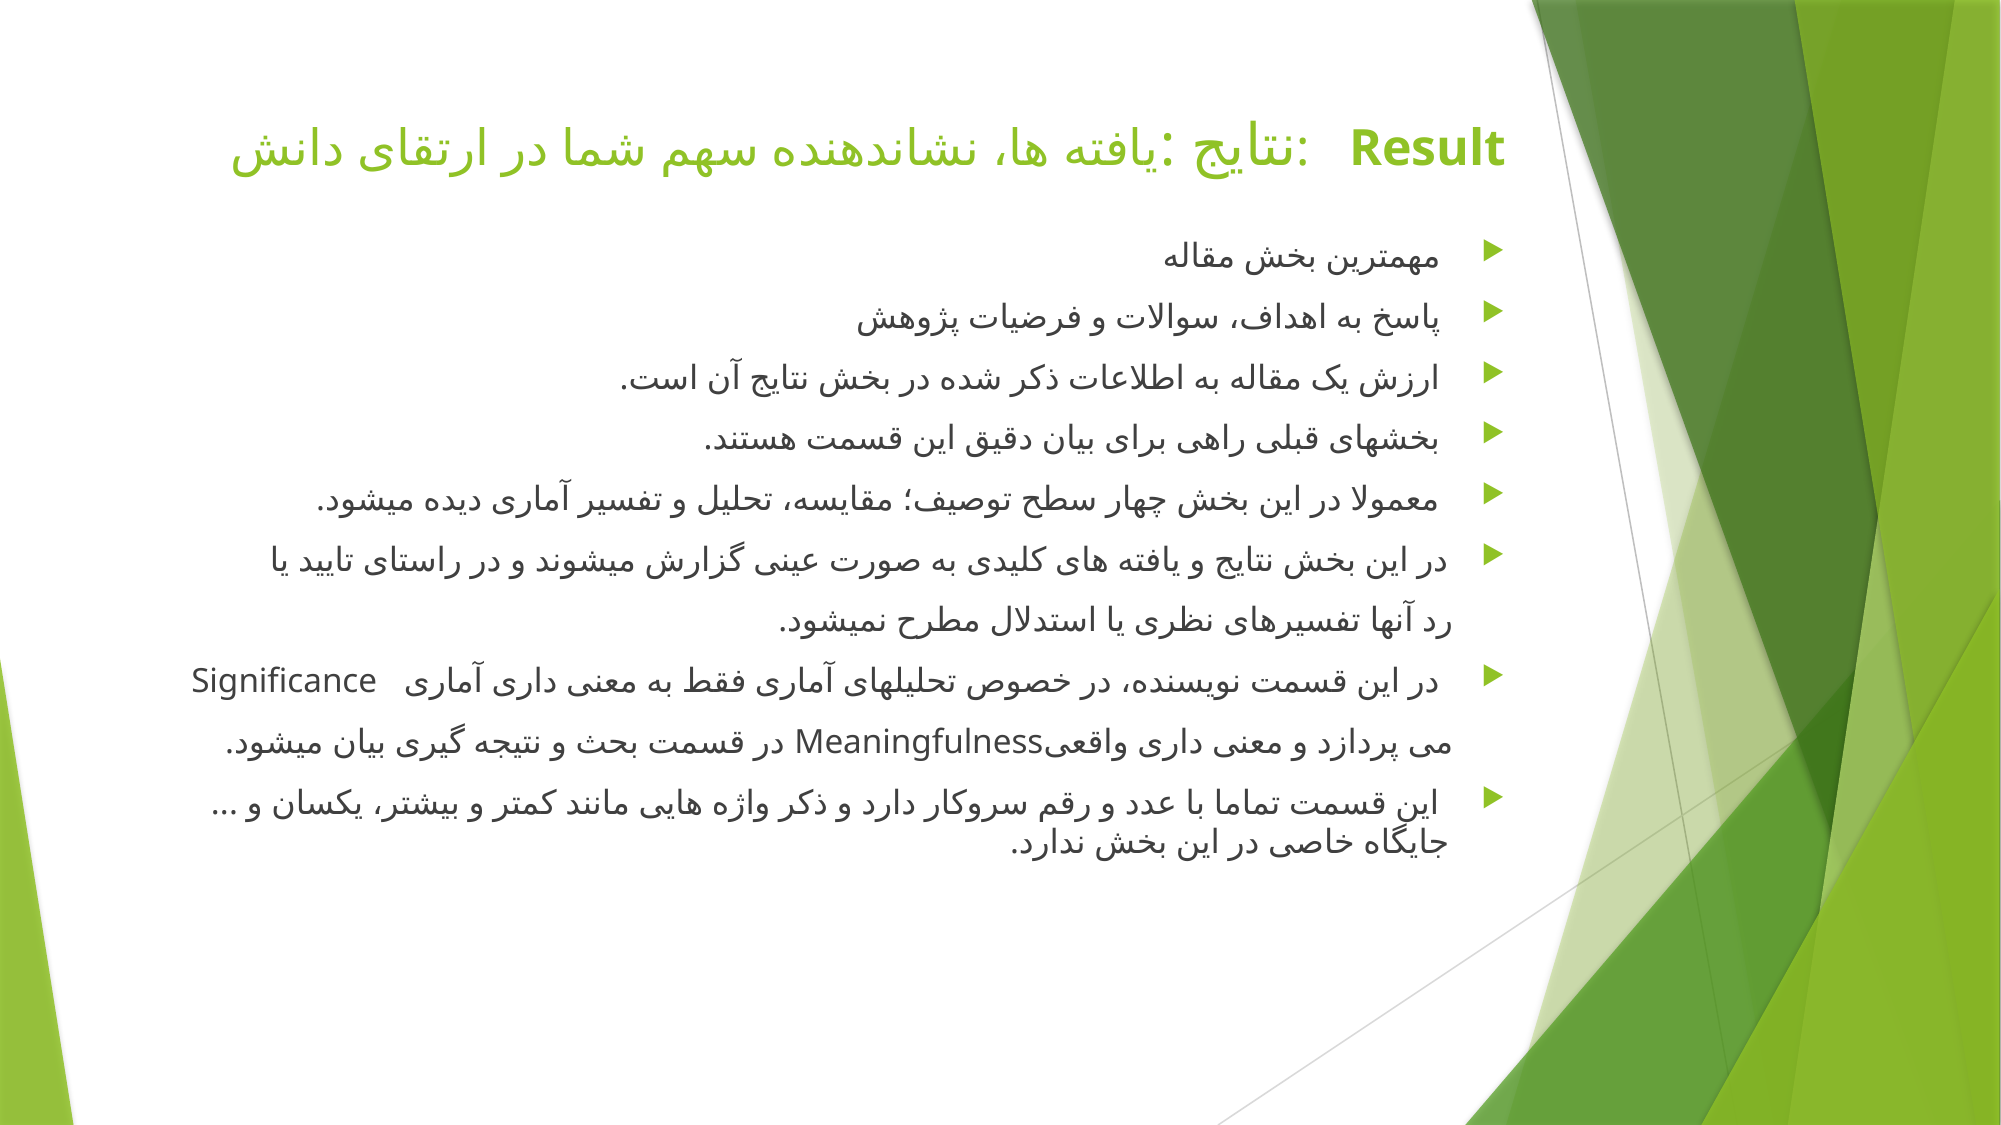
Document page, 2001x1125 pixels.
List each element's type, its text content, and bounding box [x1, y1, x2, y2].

title نتایج :یافته ها، نشاندهنده سهم شما در ارتقای دانش: Result [111, 99, 1522, 226]
list مهمترین بخش مقاله پاسخ به اهداف، سوالات و فرضیات پژوهش ارزش یک مقاله به اطلاعات ذکر شده در بخش نتایج آن است. بخشهای قبلی راهی برای بیان دقیق این قسمت هستند. معمولا در این بخش چهار سطح توصیف؛ مقایسه، تحلیل و تفسیر آماری دیده میشود. در این بخش نتایج و یافته های کلیدی به صورت عینی گزارش میشوند و در راستای تایید یا رد آنها تفسیرهای نظری یا استدلال مطرح نمیشود. در این قسمت نویسنده، در خصوص تحلیلهای آماری فقط به معنی داری آماری Significance می پردازد و معنی داری واقعیMeaningfulness در قسمت بحث و نتیجه گیری بیان میشود. این قسمت تماما با عدد و رقم سروکار دارد و ذکر واژه هایی مانند کمتر و بیشتر، یکسان و ... جایگاه خاصی در این بخش ندارد. [111, 226, 1522, 992]
